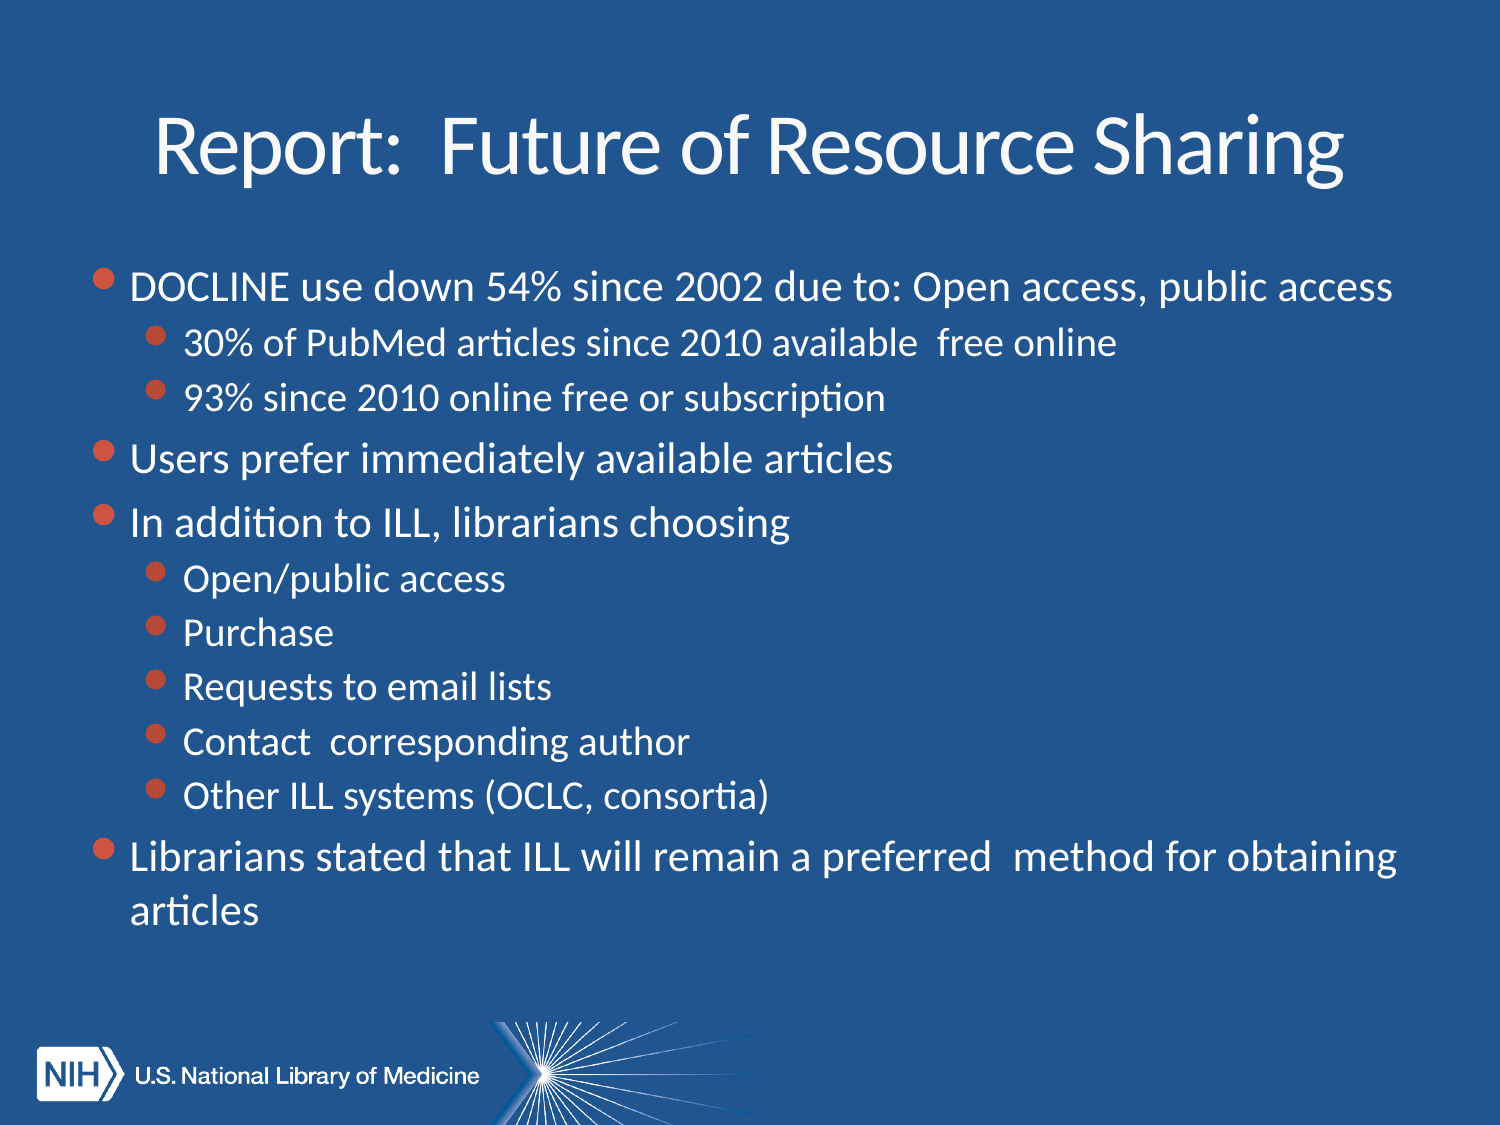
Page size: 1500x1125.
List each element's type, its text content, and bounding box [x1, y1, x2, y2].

picture [0, 1022, 763, 1125]
title Report: Future of Resource Sharing [74, 24, 1425, 200]
list DOCLINE use down 54% since 2002 due to: Open access, public access 30% of PubMed articles since 2010 available free online 93% since 2010 online free or subscription Users prefer immediately available articles In addition to ILL, librarians choosing Open/public access Purchase Requests to email lists Contact corresponding author Other ILL systems (OCLC, consortia) Librarians stated that ILL will remain a preferred method for obtaining articles [75, 249, 1425, 1000]
